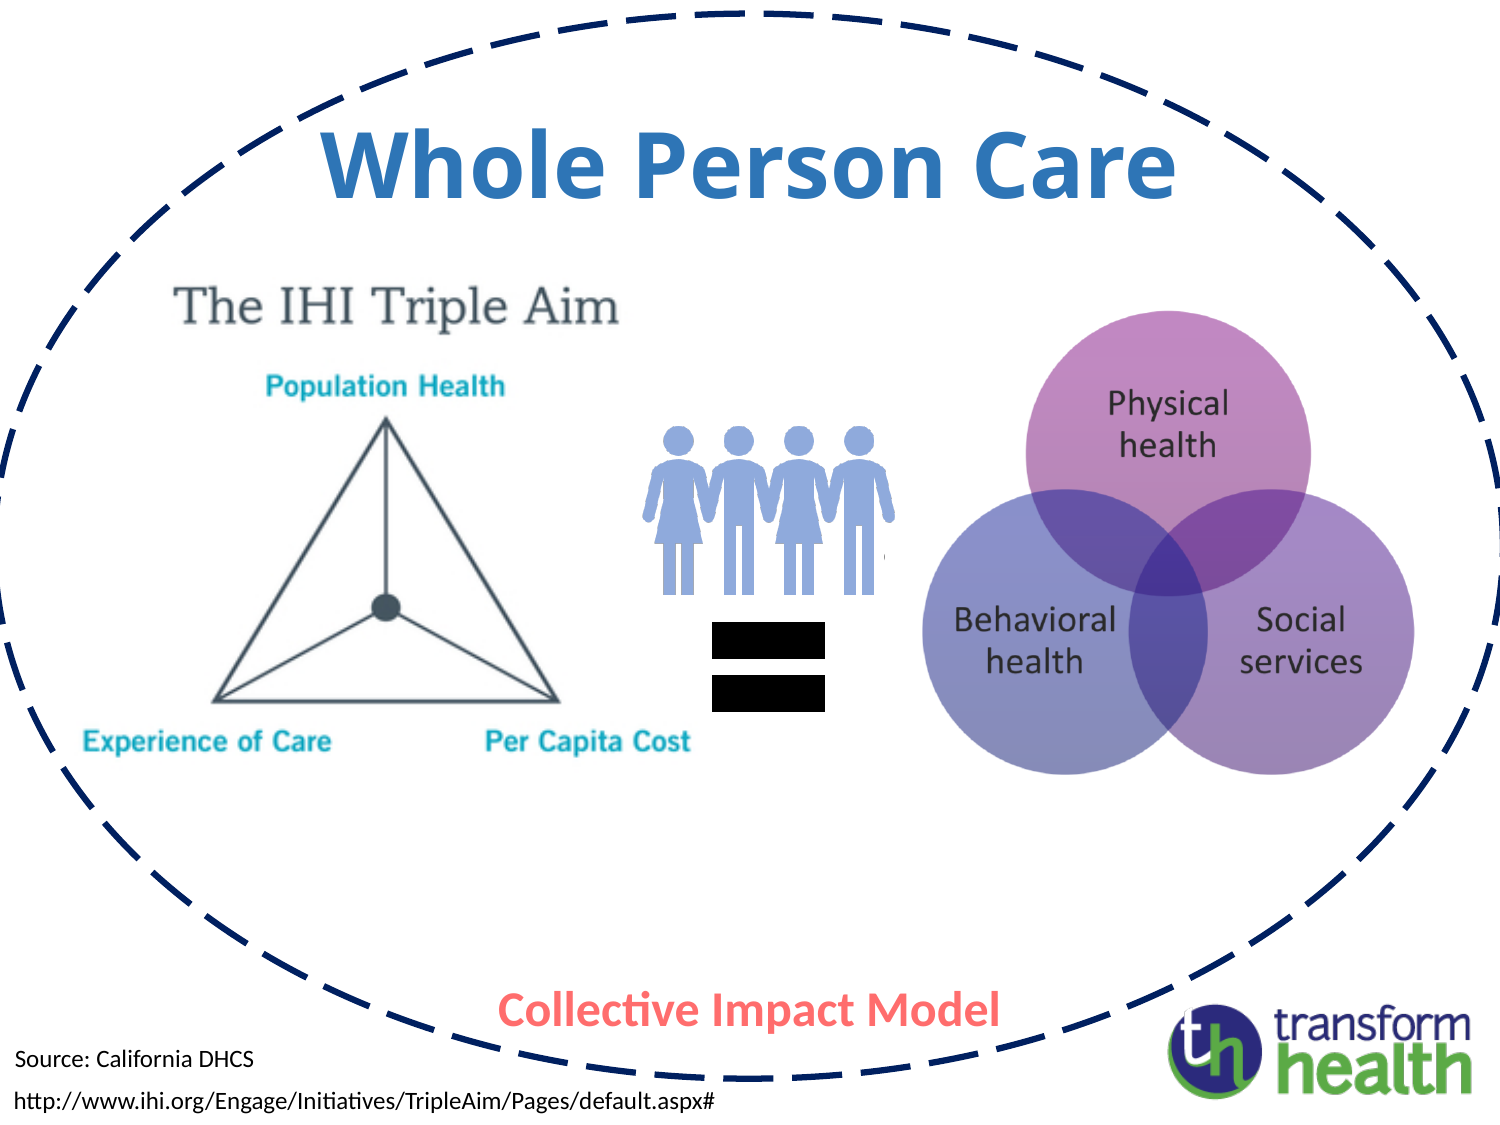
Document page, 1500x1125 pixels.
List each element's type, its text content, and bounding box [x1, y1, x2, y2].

title Whole Person Care [103, 59, 439, 268]
title Whole Person Care [1061, 59, 1397, 271]
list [884, 277, 1432, 791]
text_box Collective Impact Model [483, 969, 1017, 1044]
text_box [0, 332, 58, 762]
picture [1163, 997, 1477, 1107]
text_box Source: California DHCS [0, 1035, 643, 1077]
text_box http://www.ihi.org/Engage/Initiatives/TripleAim/Pages/default.aspx# [0, 1077, 749, 1122]
picture [58, 277, 913, 791]
text_box [98, 12, 1401, 365]
text_box [77, 655, 1420, 1080]
text_box [1432, 319, 1500, 774]
